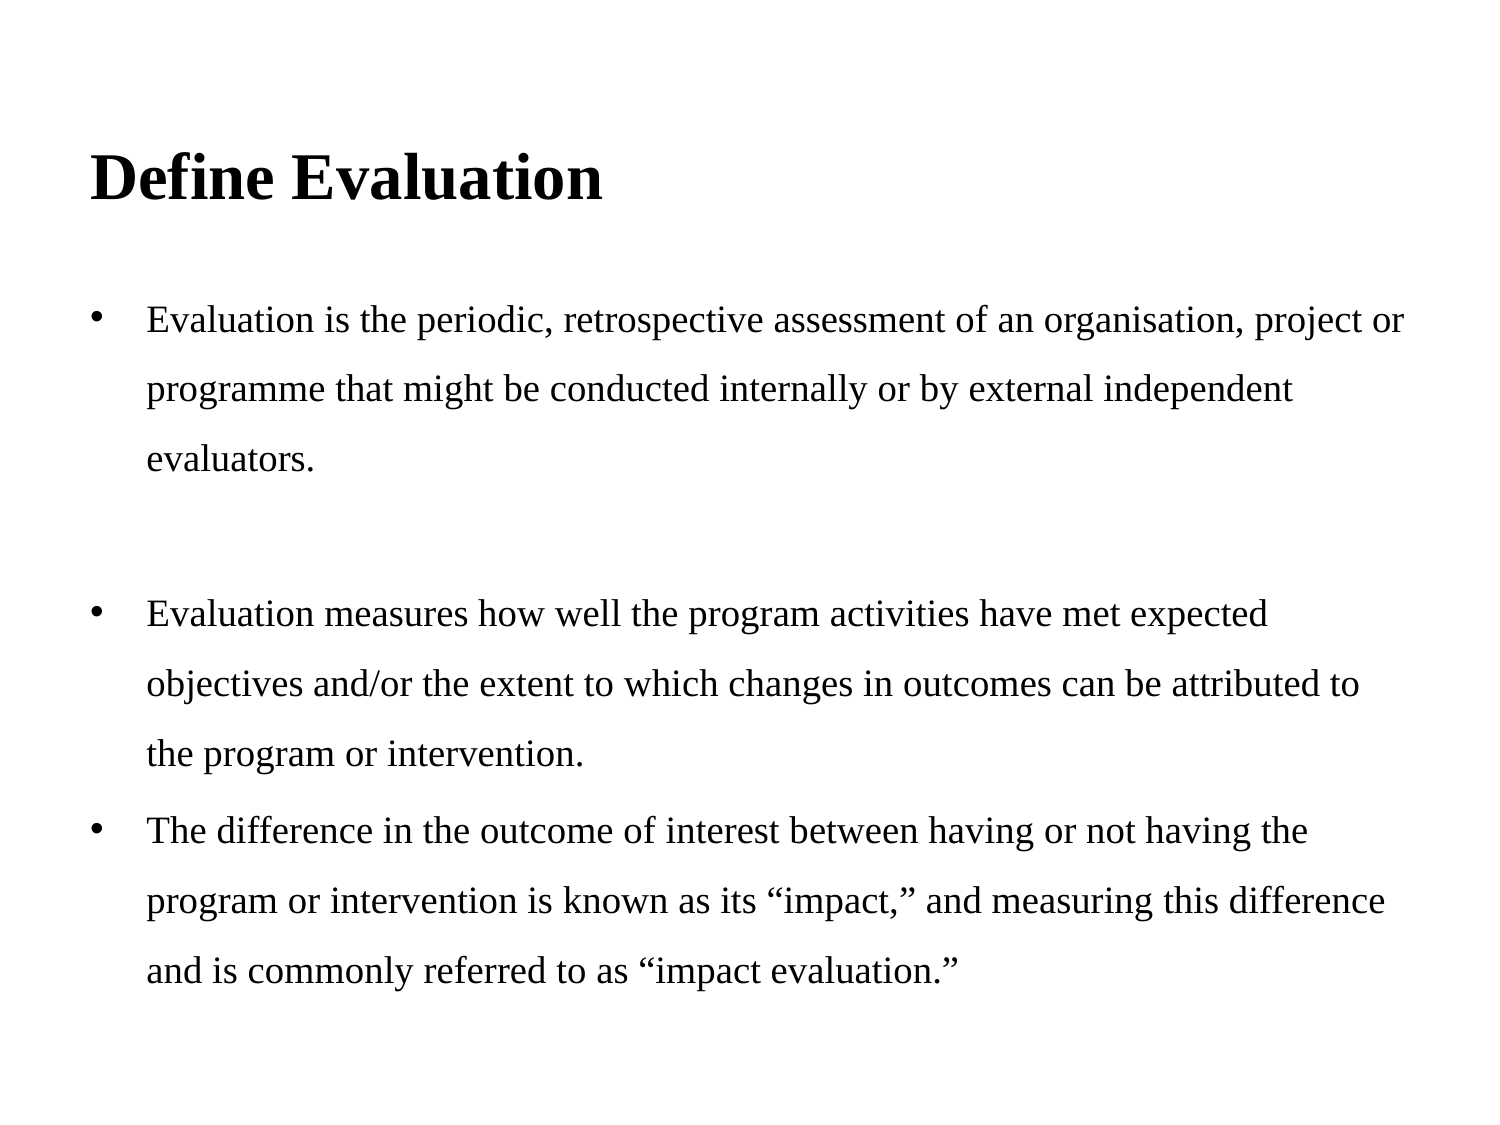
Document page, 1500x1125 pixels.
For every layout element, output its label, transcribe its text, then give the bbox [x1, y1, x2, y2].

title Define Evaluation [75, 112, 1425, 233]
list Evaluation is the periodic, retrospective assessment of an organisation, project or programme that might be conducted internally or by external independent evaluators. Evaluation measures how well the program activities have met expected objectives and/or the extent to which changes in outcomes can be attributed to the program or intervention. The difference in the outcome of interest between having or not having the program or intervention is known as its “impact,” and measuring this difference and is commonly referred to as “impact evaluation.” [75, 262, 1425, 1005]
